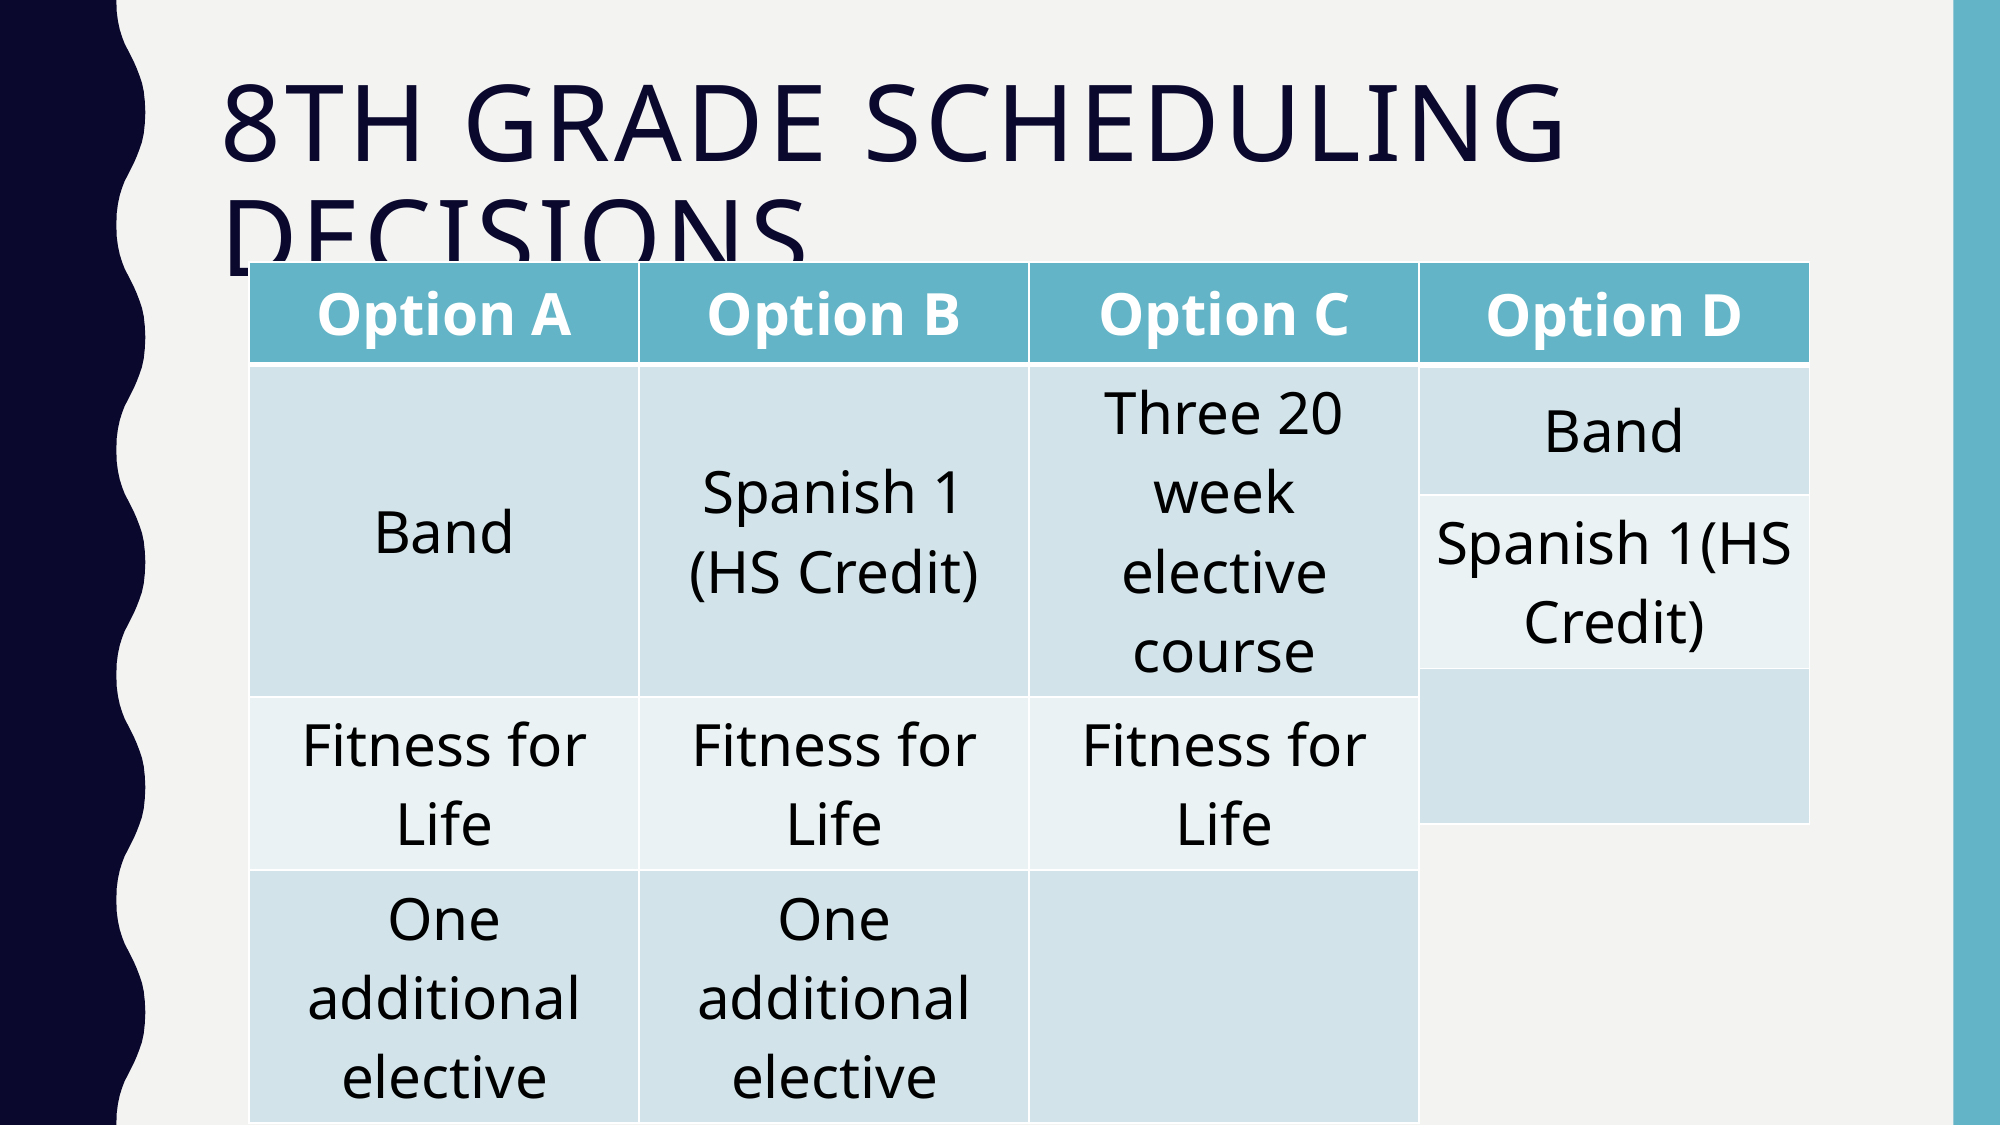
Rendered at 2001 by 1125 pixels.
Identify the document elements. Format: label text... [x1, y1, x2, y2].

table_cell [1420, 669, 1809, 823]
table_cell Band [1420, 368, 1809, 494]
table_cell One additional elective [640, 871, 1028, 1122]
table_cell Band [250, 367, 638, 696]
table_cell Spanish 1(HS Credit) [1420, 496, 1809, 668]
table_cell Three 20 week elective course [1030, 367, 1418, 696]
table_cell [1030, 871, 1418, 1122]
table_cell Fitness for Life [640, 698, 1028, 869]
table_header Option C [1030, 263, 1418, 362]
table_header Option A [250, 263, 638, 362]
table_cell Fitness for Life [1030, 698, 1418, 869]
title 8th Grade Scheduling Decisions [205, 62, 1875, 225]
table_header Option D [1420, 263, 1809, 362]
table_cell Fitness for Life [250, 698, 638, 869]
table_cell Spanish 1 (HS Credit) [640, 367, 1028, 696]
table_cell One additional elective [250, 871, 638, 1122]
table_header Option B [640, 263, 1028, 362]
